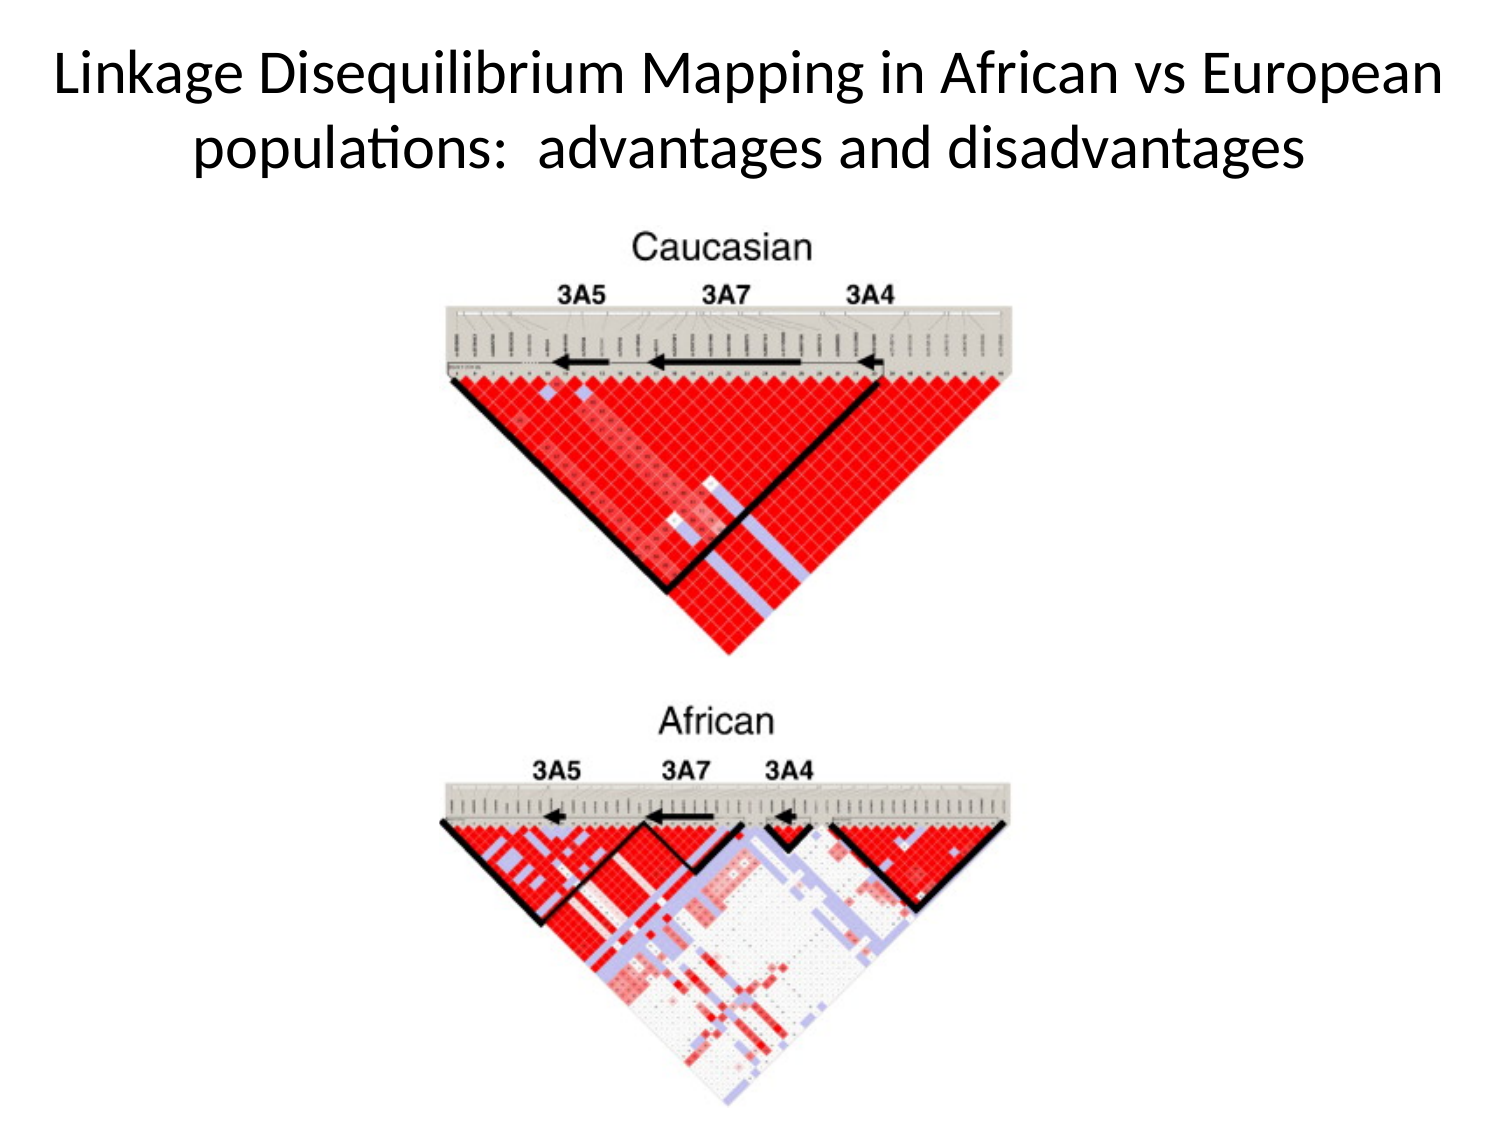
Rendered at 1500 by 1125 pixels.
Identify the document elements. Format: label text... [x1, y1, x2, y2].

title Linkage Disequilibrium Mapping in African vs European populations: advantages and disadvantages [24, 12, 1475, 200]
picture [438, 224, 1063, 1109]
